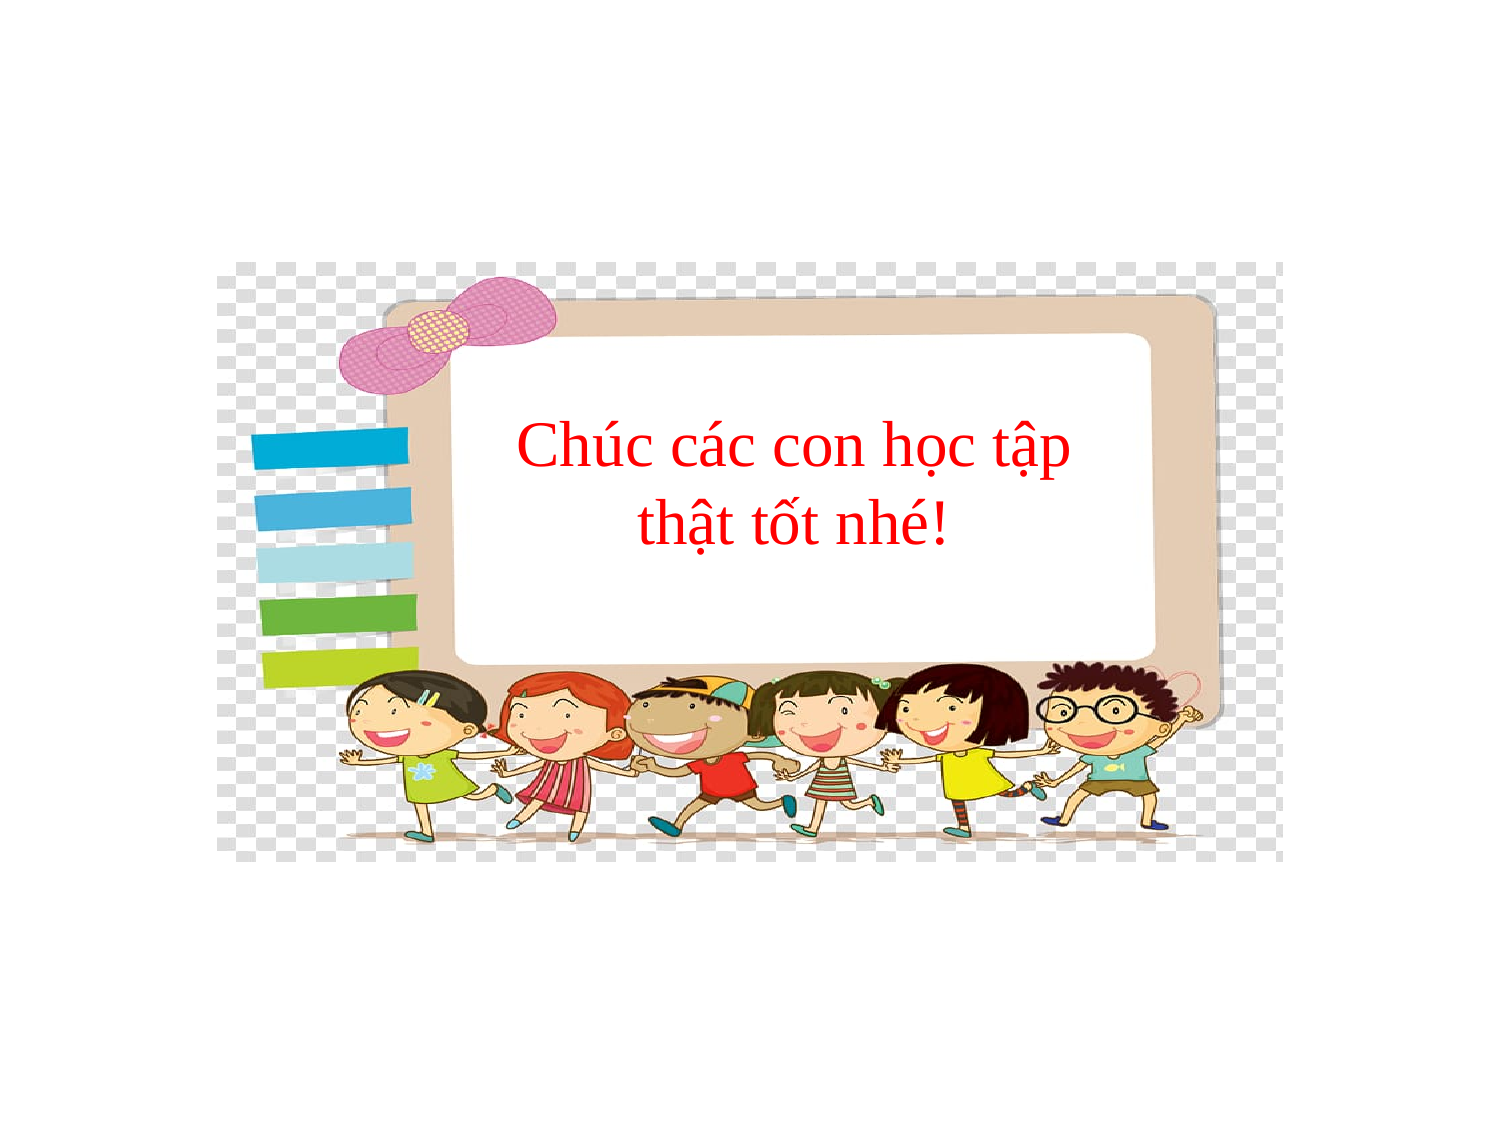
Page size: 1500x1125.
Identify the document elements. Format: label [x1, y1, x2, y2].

picture [217, 262, 1283, 862]
